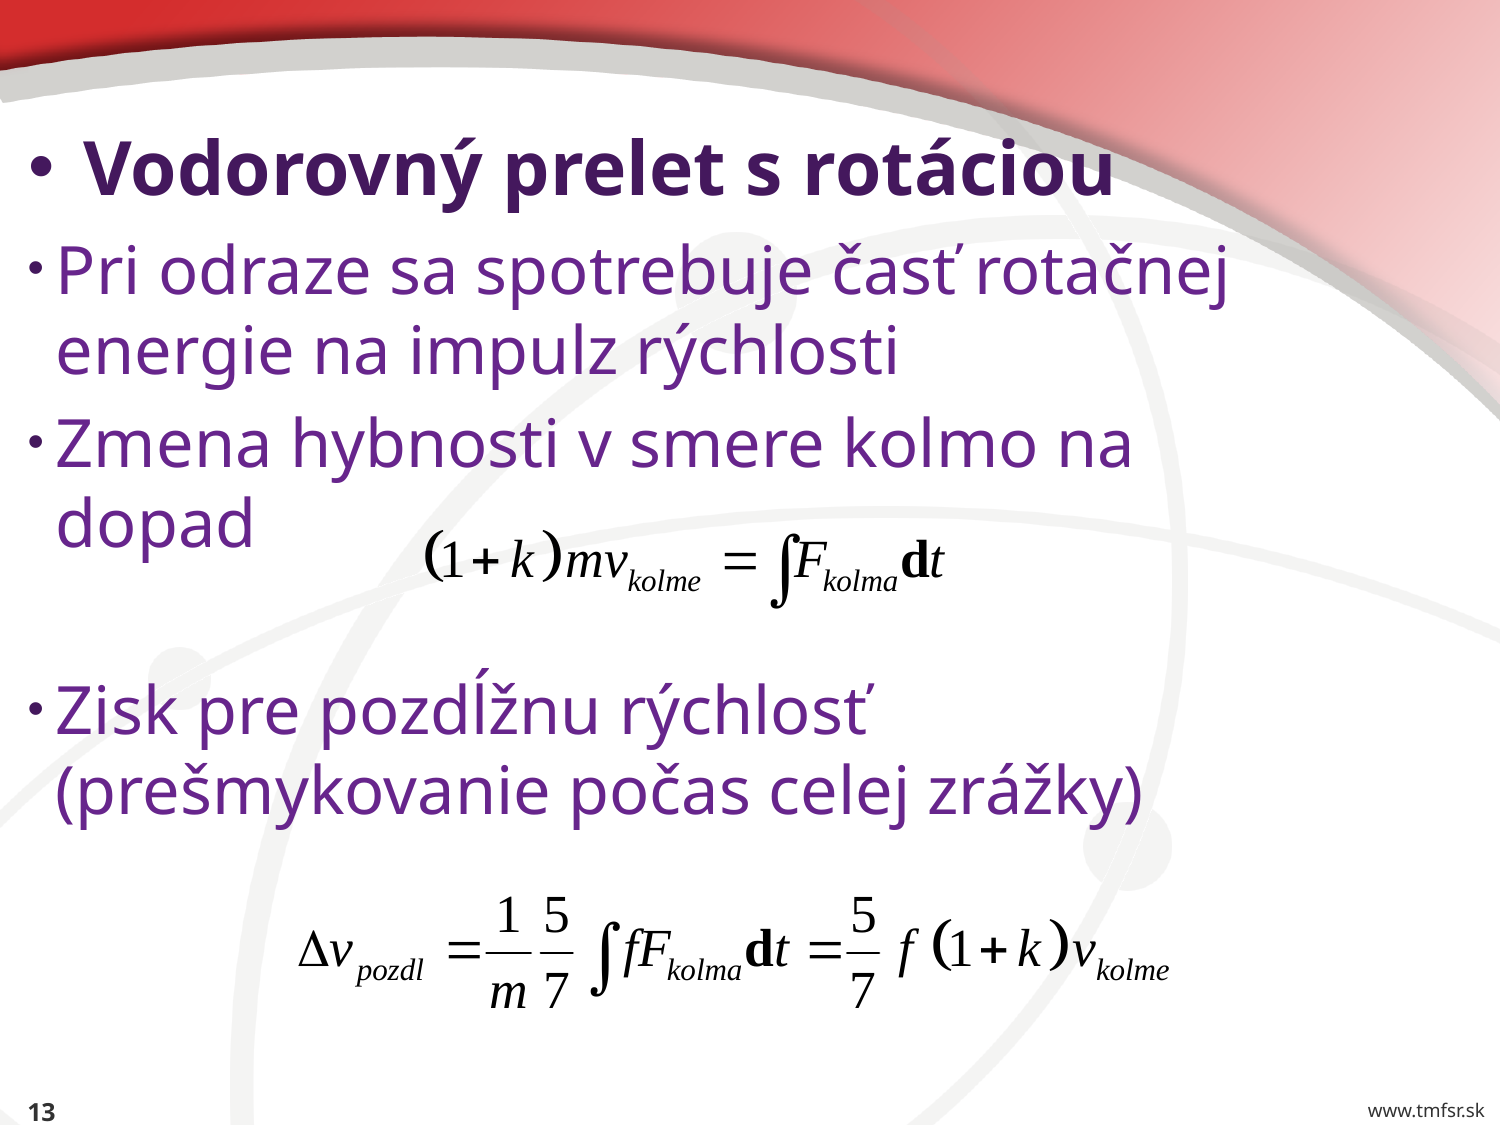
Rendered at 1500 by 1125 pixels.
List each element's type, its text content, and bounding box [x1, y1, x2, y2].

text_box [288, 880, 1179, 1021]
list Pri odraze sa spotrebuje časť rotačnej energie na impulz rýchlosti Zmena hybnosti v smere kolmo na dopad Zisk pre pozdĺžnu rýchlosť (prešmykovanie počas celej zrážky) [12, 220, 1363, 1051]
footer www.tmfsr.sk [1025, 1091, 1500, 1125]
slide_number 13 [12, 1088, 363, 1125]
title Vodorovný prelet s rotáciou [13, 112, 1364, 218]
picture [0, 0, 1500, 1125]
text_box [416, 514, 958, 615]
